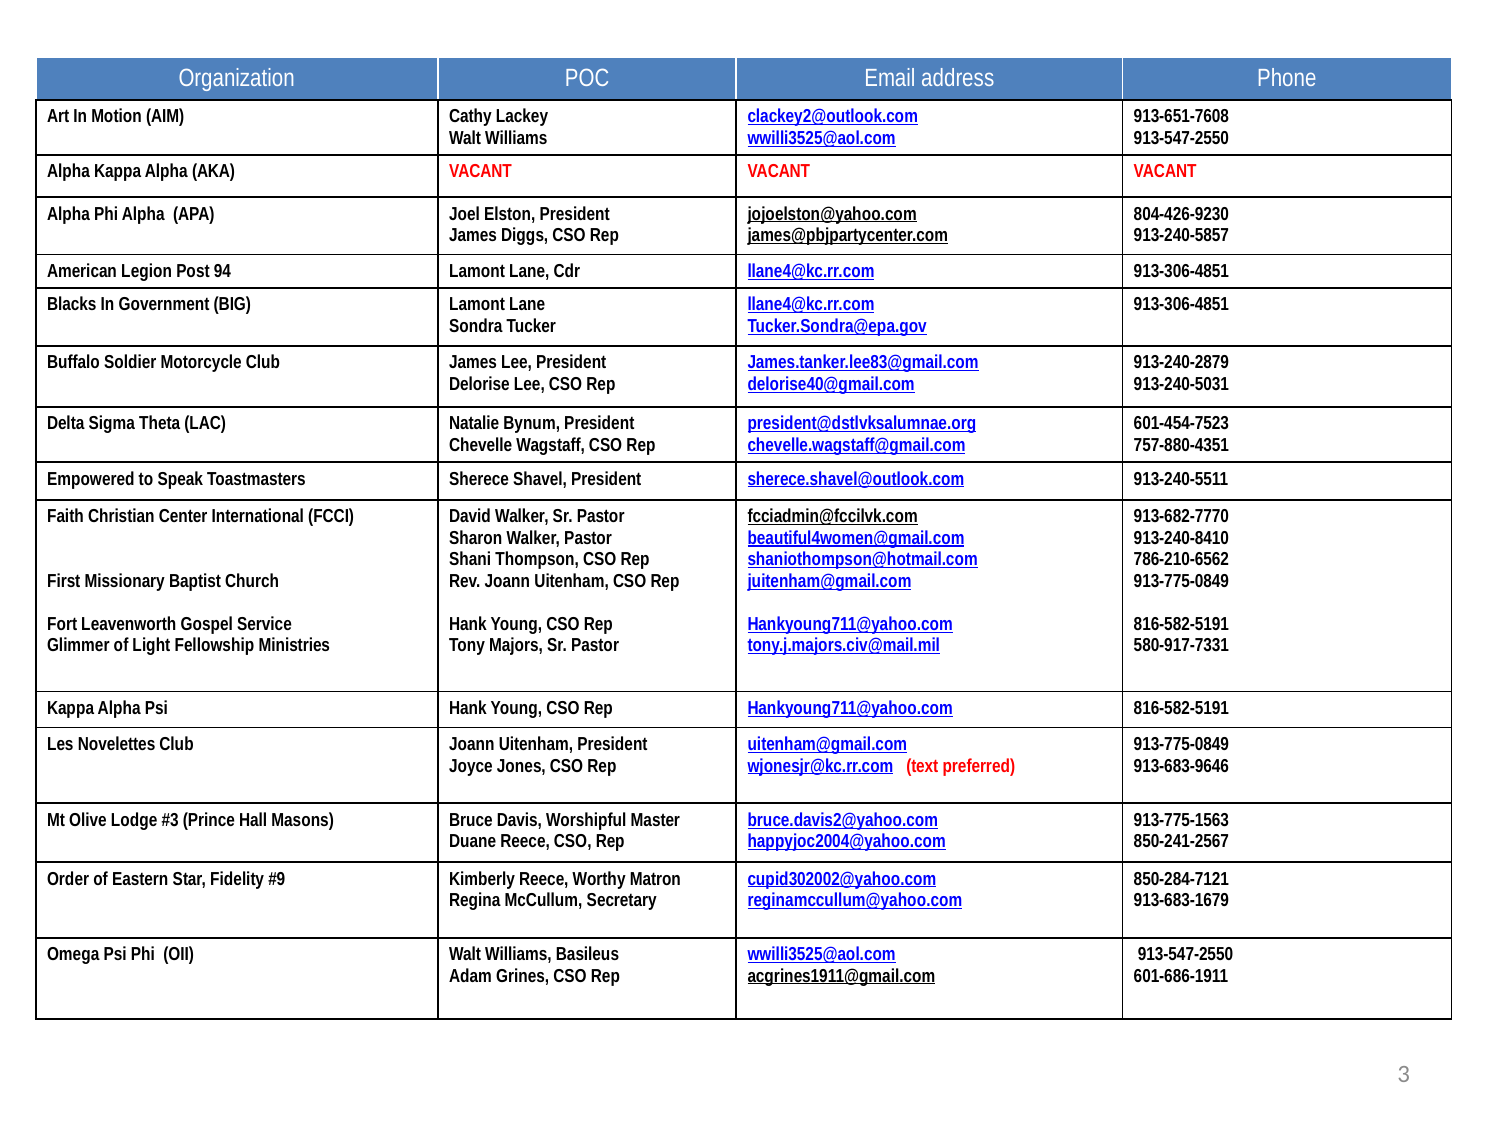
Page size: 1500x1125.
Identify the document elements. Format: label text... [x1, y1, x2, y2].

table_cell Bruce Davis, Worshipful Master Duane Reece, CSO, Rep [439, 804, 735, 861]
table_cell VACANT [737, 156, 1122, 196]
table_header Organization [37, 58, 437, 99]
table_cell Lamont Lane, Cdr [439, 255, 735, 287]
table_cell Cathy Lackey Walt Williams [439, 101, 735, 154]
table_cell Empowered to Speak Toastmasters [37, 463, 437, 499]
table_cell American Legion Post 94 [37, 255, 437, 287]
table_cell Omega Psi Phi (OII) [37, 939, 437, 1018]
table_cell Kimberly Reece, Worthy Matron Regina McCullum, Secretary [439, 863, 735, 937]
table_cell James Lee, President Delorise Lee, CSO Rep [439, 347, 735, 406]
table_cell uitenham@gmail.com wjonesjr@kc.rr.com (text preferred) [737, 728, 1122, 802]
table_cell 913-775-1563 850-241-2567 [1123, 804, 1451, 861]
table_cell cupid302002@yahoo.com reginamccullum@yahoo.com [737, 863, 1122, 937]
table_cell Sherece Shavel, President [439, 463, 735, 499]
table_cell Hank Young, CSO Rep [439, 692, 735, 727]
table_cell VACANT [439, 156, 735, 196]
table_cell Alpha Phi Alpha (APA) [37, 198, 437, 254]
table_header POC [439, 58, 735, 99]
table_cell clackey2@outlook.com wwilli3525@aol.com [737, 101, 1122, 154]
table_cell Buffalo Soldier Motorcycle Club [37, 347, 437, 406]
table_cell llane4@kc.rr.com [737, 255, 1122, 287]
table_cell 913-682-7770 913-240-8410 786-210-6562 913-775-0849 816-582-5191 580-917-7331 [1123, 501, 1451, 691]
table_header Email address [737, 58, 1122, 99]
table_header Phone [1123, 58, 1451, 99]
table_cell 804-426-9230 913-240-5857 [1123, 198, 1451, 254]
table_cell Joel Elston, President James Diggs, CSO Rep [439, 198, 735, 254]
table_cell Kappa Alpha Psi [37, 692, 437, 727]
table_cell sherece.shavel@outlook.com [737, 463, 1122, 499]
table_cell 913-240-2879 913-240-5031 [1123, 347, 1451, 406]
table_cell Mt Olive Lodge #3 (Prince Hall Masons) [37, 804, 437, 861]
table_cell VACANT [1123, 156, 1451, 196]
table_cell David Walker, Sr. Pastor Sharon Walker, Pastor Shani Thompson, CSO Rep Rev. Joann Uitenham, CSO Rep Hank Young, CSO Rep Tony Majors, Sr. Pastor [439, 501, 735, 691]
table_cell 913-306-4851 [1123, 289, 1451, 345]
table_cell 913-240-5511 [1123, 463, 1451, 499]
table_cell Les Novelettes Club [37, 728, 437, 802]
table_cell jojoelston@yahoo.com james@pbjpartycenter.com [737, 198, 1122, 254]
table_cell 816-582-5191 [1123, 692, 1451, 727]
table_cell Delta Sigma Theta (LAC) [37, 408, 437, 461]
table_cell 913-651-7608 913-547-2550 [1123, 101, 1451, 154]
table_cell president@dstlvksalumnae.org chevelle.wagstaff@gmail.com [737, 408, 1122, 461]
table_cell Faith Christian Center International (FCCI) First Missionary Baptist Church Fort Leavenworth Gospel Service Glimmer of Light Fellowship Ministries [37, 501, 437, 691]
table_cell 601-454-7523 757-880-4351 [1123, 408, 1451, 461]
table_cell 913-547-2550 601-686-1911 [1123, 939, 1451, 1018]
table_cell Art In Motion (AIM) [37, 101, 437, 154]
table_cell bruce.davis2@yahoo.com happyjoc2004@yahoo.com [737, 804, 1122, 861]
table_cell fcciadmin@fccilvk.com beautiful4women@gmail.com shaniothompson@hotmail.com juitenham@gmail.com Hankyoung711@yahoo.com tony.j.majors.civ@mail.mil [737, 501, 1122, 691]
table_cell llane4@kc.rr.com Tucker.Sondra@epa.gov [737, 289, 1122, 345]
table_cell 850-284-7121 913-683-1679 [1123, 863, 1451, 937]
table_cell James.tanker.lee83@gmail.com delorise40@gmail.com [737, 347, 1122, 406]
table_cell 913-775-0849 913-683-9646 [1123, 728, 1451, 802]
table_cell 913-306-4851 [1123, 255, 1451, 287]
table_cell Walt Williams, Basileus Adam Grines, CSO Rep [439, 939, 735, 1018]
slide_number 3 [1074, 1042, 1425, 1103]
table_cell wwilli3525@aol.com acgrines1911@gmail.com [737, 939, 1122, 1018]
table_cell Joann Uitenham, President Joyce Jones, CSO Rep [439, 728, 735, 802]
table_cell Order of Eastern Star, Fidelity #9 [37, 863, 437, 937]
table_cell Hankyoung711@yahoo.com [737, 692, 1122, 727]
table_cell Natalie Bynum, President Chevelle Wagstaff, CSO Rep [439, 408, 735, 461]
table_cell Alpha Kappa Alpha (AKA) [37, 156, 437, 196]
table_cell Lamont Lane Sondra Tucker [439, 289, 735, 345]
table_cell Blacks In Government (BIG) [37, 289, 437, 345]
